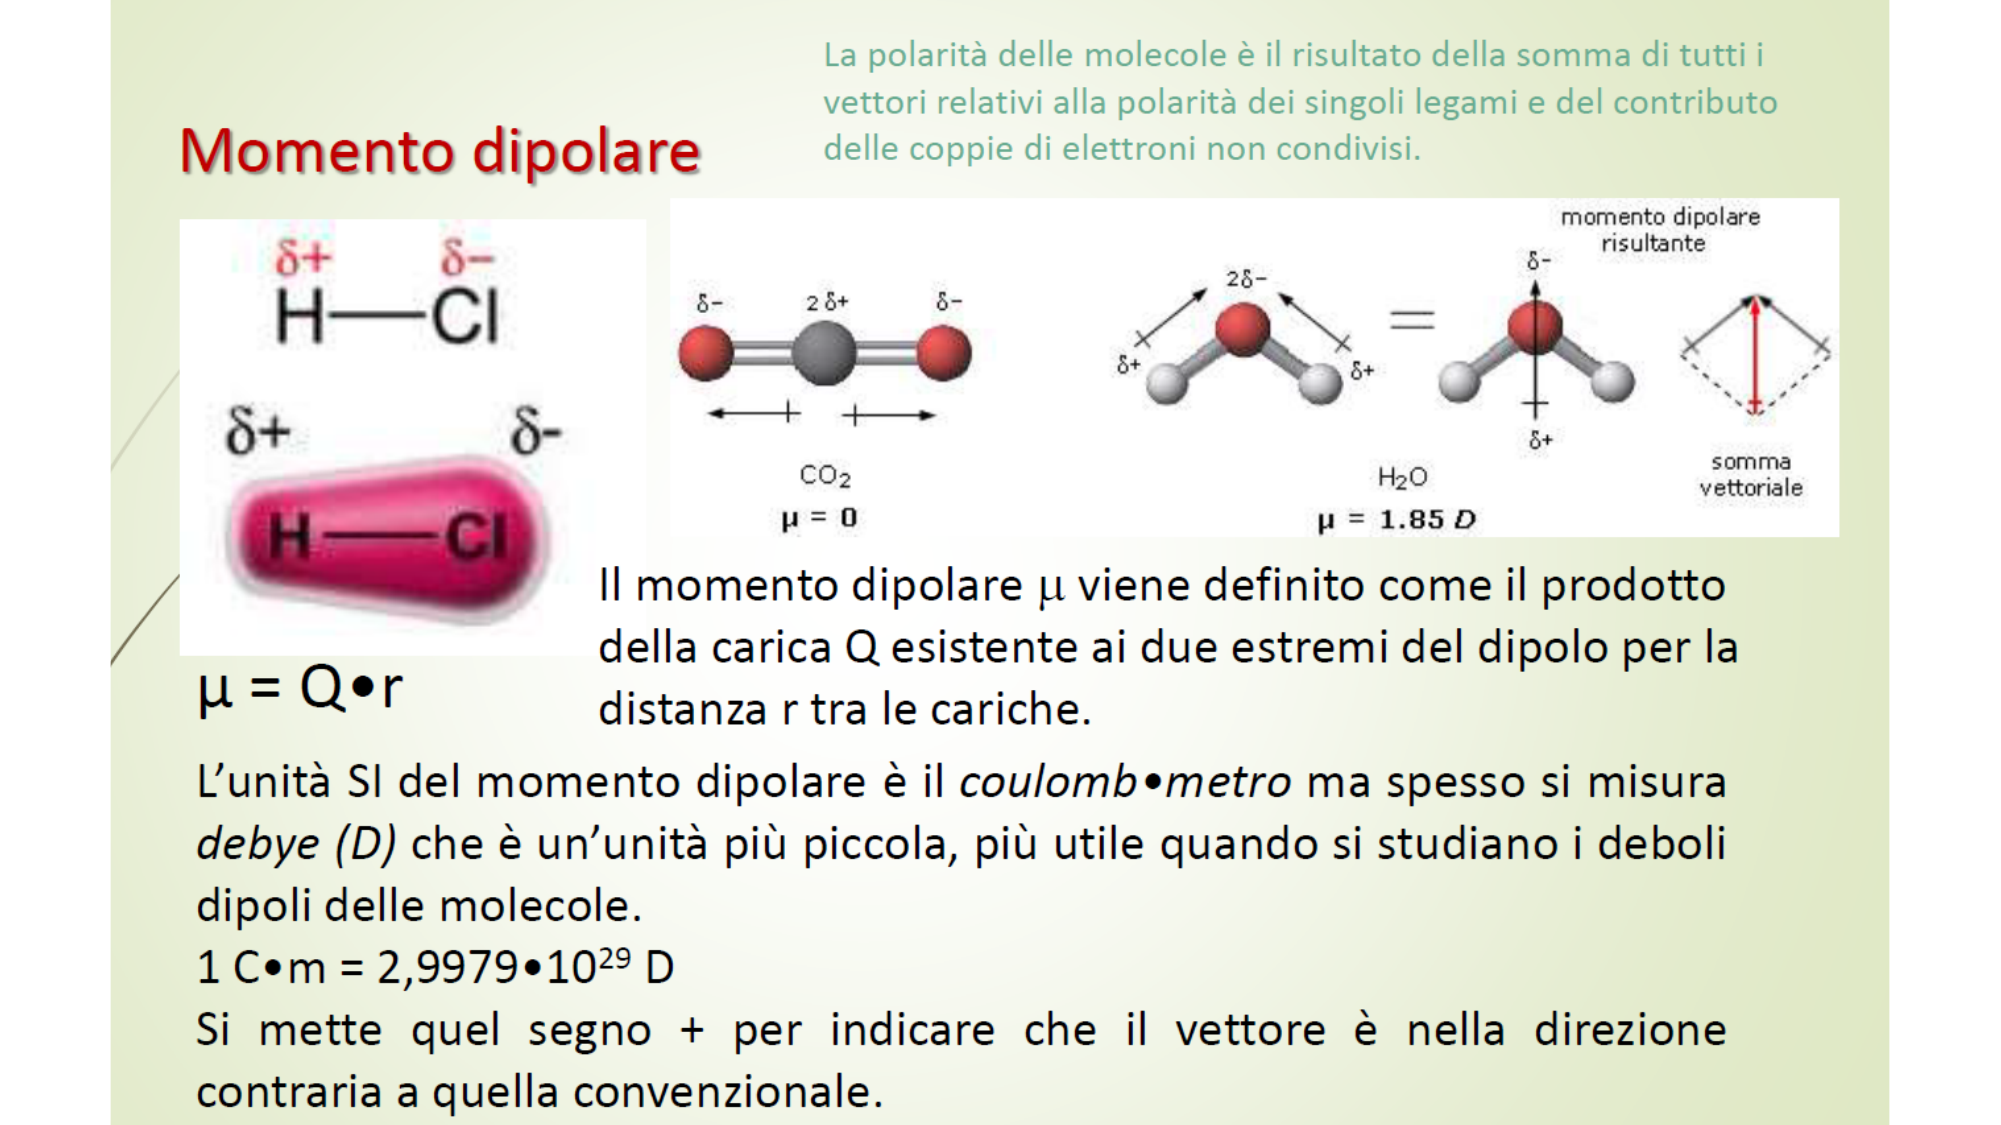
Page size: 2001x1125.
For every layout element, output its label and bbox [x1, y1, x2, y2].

picture [110, 0, 1890, 1125]
